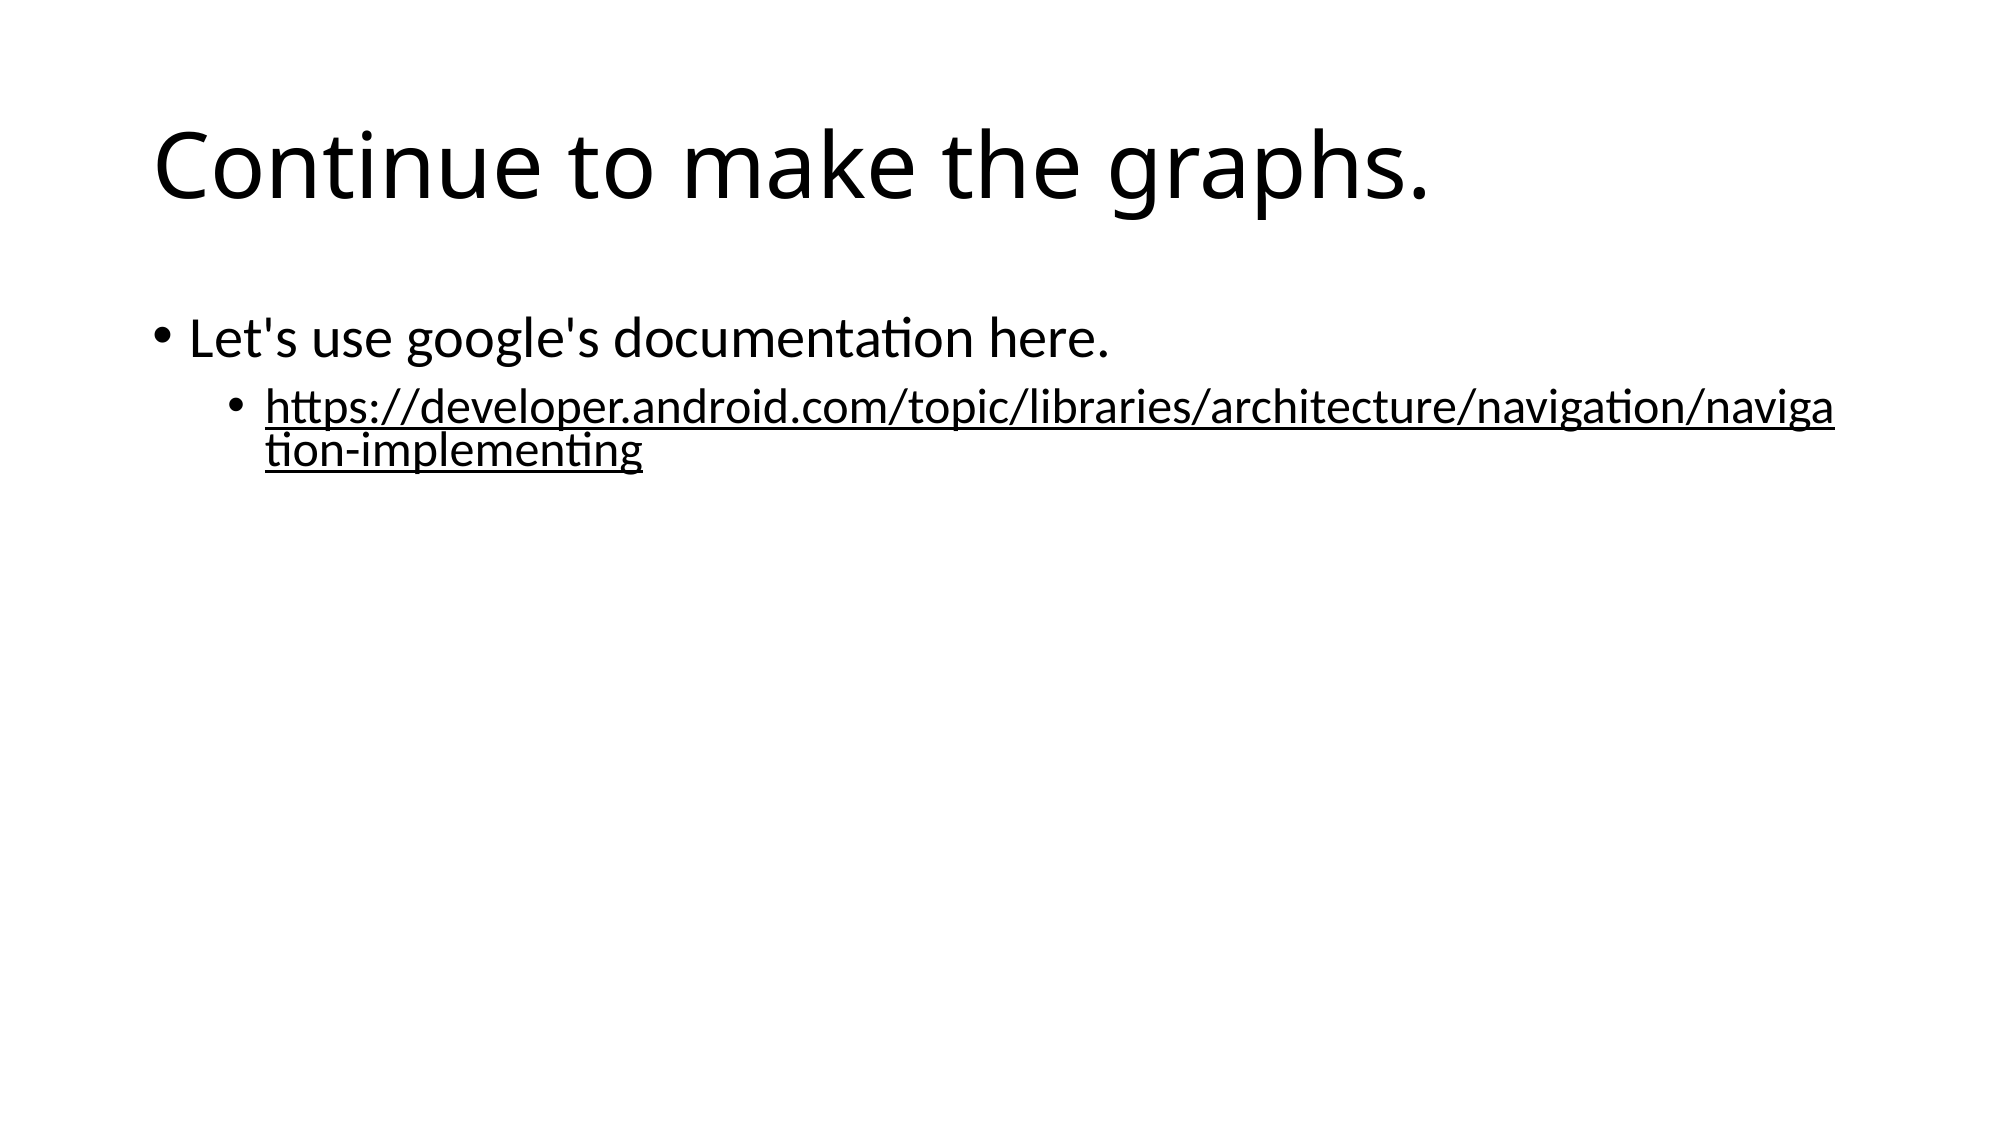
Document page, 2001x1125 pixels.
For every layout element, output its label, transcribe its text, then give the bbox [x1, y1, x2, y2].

list Let's use google's documentation here. https://developer.android.com/topic/libraries/architecture/navigation/navigation-implementing [137, 299, 1863, 1014]
title Continue to make the graphs. [137, 59, 1863, 278]
